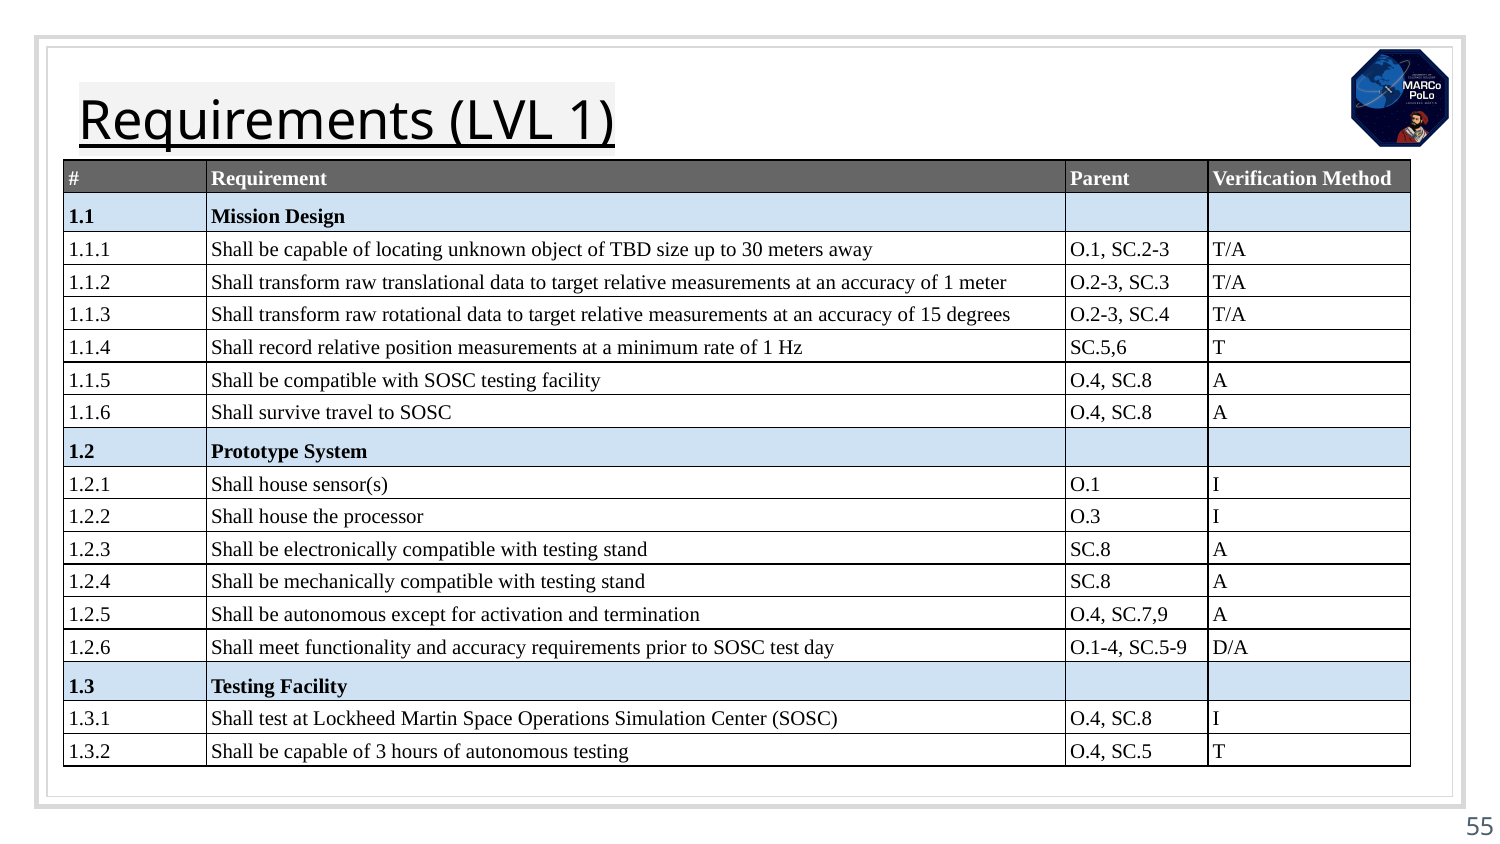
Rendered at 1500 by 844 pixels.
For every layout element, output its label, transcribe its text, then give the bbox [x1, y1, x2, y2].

table_cell O.4, SC.7,9 [1066, 597, 1207, 628]
table_cell Shall be capable of locating unknown object of TBD size up to 30 meters away [207, 232, 1065, 264]
table_cell 1.3.1 [64, 701, 206, 733]
table_header Requirement [207, 161, 1065, 192]
table_cell [1209, 193, 1410, 231]
table_cell [1066, 662, 1207, 700]
table_cell 1.2.4 [64, 565, 206, 596]
table_cell T/A [1209, 232, 1410, 264]
table_cell [1066, 428, 1207, 466]
table_cell Shall meet functionality and accuracy requirements prior to SOSC test day [207, 630, 1065, 661]
table_cell 1.2.1 [64, 467, 206, 498]
table_cell [1209, 428, 1410, 466]
table_cell Shall test at Lockheed Martin Space Operations Simulation Center (SOSC) [207, 701, 1065, 733]
table_cell O.1, SC.2-3 [1066, 232, 1207, 264]
table_cell Shall be electronically compatible with testing stand [207, 532, 1065, 563]
table_cell Shall transform raw translational data to target relative measurements at an accuracy of 1 meter [207, 265, 1065, 296]
table_cell Shall be compatible with SOSC testing facility [207, 363, 1065, 394]
table_cell SC.8 [1066, 532, 1207, 563]
table_cell 1.1.3 [64, 297, 206, 329]
table_cell Shall transform raw rotational data to target relative measurements at an accuracy of 15 degrees [207, 297, 1065, 329]
table_cell A [1209, 597, 1410, 628]
table_cell I [1209, 499, 1410, 531]
table_cell O.4, SC.8 [1066, 395, 1207, 427]
table_cell Shall record relative position measurements at a minimum rate of 1 Hz [207, 330, 1065, 361]
picture [1351, 49, 1449, 147]
table_cell 1.2.2 [64, 499, 206, 531]
table_cell O.3 [1066, 499, 1207, 531]
table_cell O.4, SC.8 [1066, 363, 1207, 394]
table_cell 1.1.2 [64, 265, 206, 296]
table_cell O.1 [1066, 467, 1207, 498]
table_cell Testing Facility [207, 662, 1065, 700]
table_cell 1.3 [64, 662, 206, 700]
table_cell A [1209, 532, 1410, 563]
table_cell T/A [1209, 297, 1410, 329]
table_cell 1.1 [64, 193, 206, 231]
table_cell 1.1.4 [64, 330, 206, 361]
table_cell O.2-3, SC.4 [1066, 297, 1207, 329]
table_cell I [1209, 701, 1410, 733]
table_cell A [1209, 395, 1410, 427]
table_cell A [1209, 565, 1410, 596]
table_cell I [1209, 467, 1410, 498]
table_cell 1.2.5 [64, 597, 206, 628]
table_cell O.2-3, SC.3 [1066, 265, 1207, 296]
table_cell 1.3.2 [64, 734, 206, 765]
table_cell 1.2.6 [64, 630, 206, 661]
table_cell Prototype System [207, 428, 1065, 466]
table_cell Shall be mechanically compatible with testing stand [207, 565, 1065, 596]
table_cell 1.1.1 [64, 232, 206, 264]
table_cell 1.2 [64, 428, 206, 466]
table_cell A [1209, 363, 1410, 394]
table_cell Mission Design [207, 193, 1065, 231]
table_cell T [1209, 734, 1410, 765]
slide_number 55 [1448, 818, 1500, 844]
title Requirements (LVL 1) [63, 55, 1437, 181]
table_cell Shall be capable of 3 hours of autonomous testing [207, 734, 1065, 765]
table_cell O.1-4, SC.5-9 [1066, 630, 1207, 661]
table_cell Shall survive travel to SOSC [207, 395, 1065, 427]
table_cell 1.1.6 [64, 395, 206, 427]
table_cell 1.2.3 [64, 532, 206, 563]
table_cell SC.8 [1066, 565, 1207, 596]
table_header Verification Method [1209, 161, 1410, 192]
table_cell O.4, SC.8 [1066, 701, 1207, 733]
table_cell [1209, 662, 1410, 700]
table_cell Shall house the processor [207, 499, 1065, 531]
table_cell D/A [1209, 630, 1410, 661]
table_cell Shall be autonomous except for activation and termination [207, 597, 1065, 628]
table_cell SC.5,6 [1066, 330, 1207, 361]
table_cell [1066, 193, 1207, 231]
table_header # [64, 161, 206, 192]
table_cell T [1209, 330, 1410, 361]
table_cell Shall house sensor(s) [207, 467, 1065, 498]
table_cell T/A [1209, 265, 1410, 296]
table_cell 1.1.5 [64, 363, 206, 394]
table_cell O.4, SC.5 [1066, 734, 1207, 765]
table_header Parent [1066, 161, 1207, 192]
